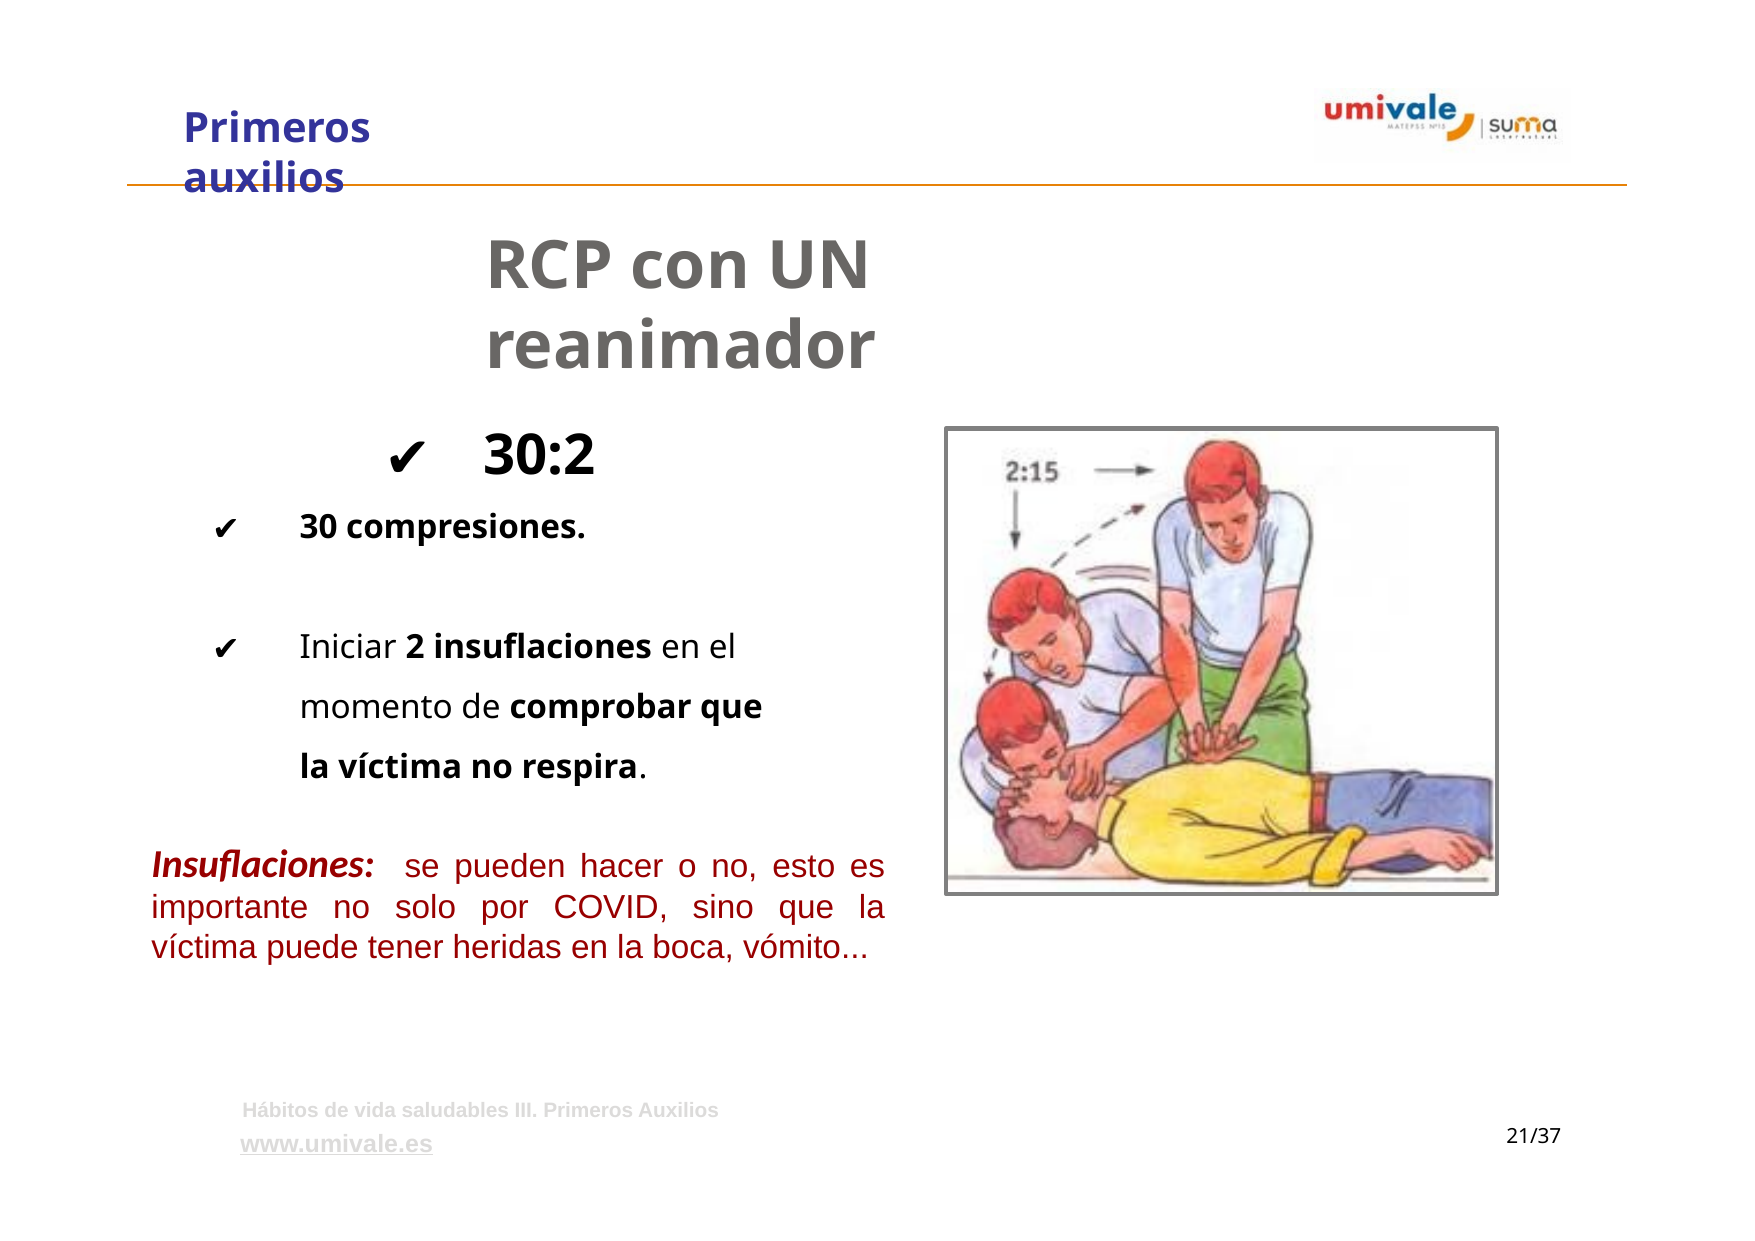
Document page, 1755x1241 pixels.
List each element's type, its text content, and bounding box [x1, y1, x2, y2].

text_box [1314, 88, 1571, 163]
text_box 30:2 30 compresiones. Iniciar 2 insuflaciones en el momento de comprobar que la víctima no respira. [210, 382, 804, 822]
title Primeros auxilios [181, 98, 519, 308]
slide_number ‹#›/37 [1500, 1121, 1564, 1241]
text_box RCP con UN reanimador [482, 220, 1268, 382]
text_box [945, 428, 1498, 895]
text_box Hábitos de vida saludables III. Primeros Auxilios www.umivale.es [238, 1096, 722, 1158]
text_box Insuflaciones: se pueden hacer o no, esto es importante no solo por COVID, sino que la víctima puede tener heridas en la boca, vómito... [136, 822, 902, 992]
